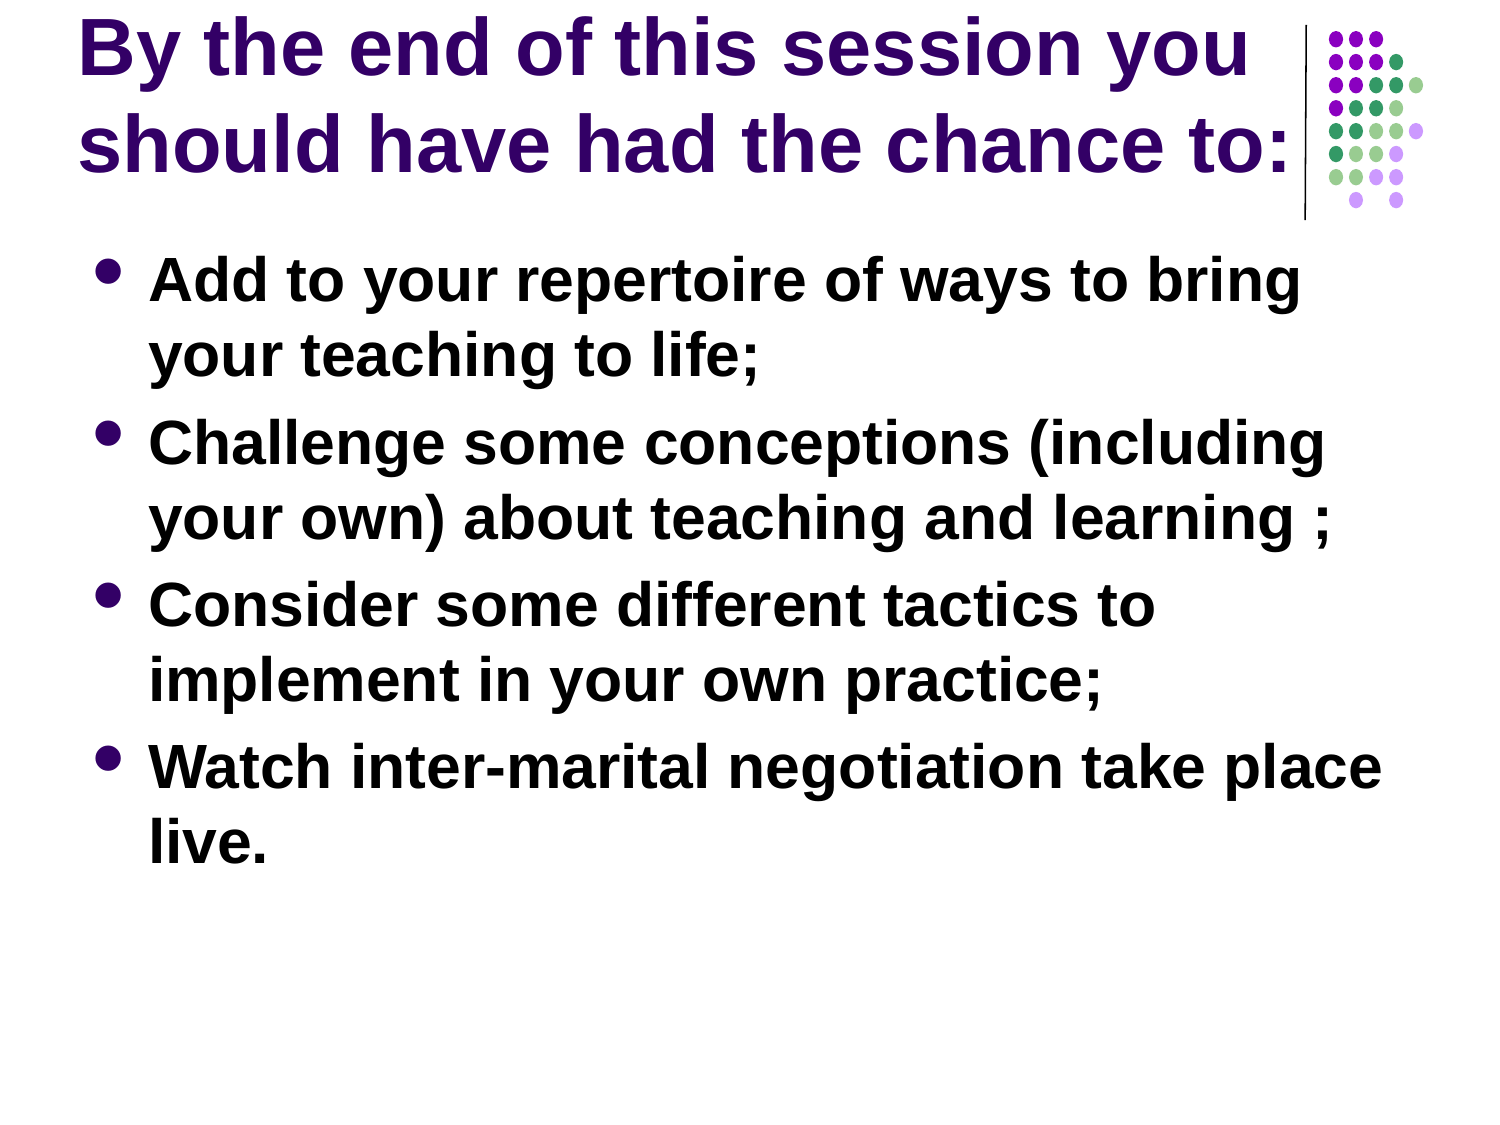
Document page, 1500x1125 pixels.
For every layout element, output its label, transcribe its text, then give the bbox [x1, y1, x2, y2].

list Add to your repertoire of ways to bring your teaching to life; Challenge some conceptions (including your own) about teaching and learning ; Consider some different tactics to implement in your own practice; Watch inter-marital negotiation take place live. [76, 231, 1428, 1018]
title By the end of this session you should have had the chance to: [62, 19, 1313, 197]
